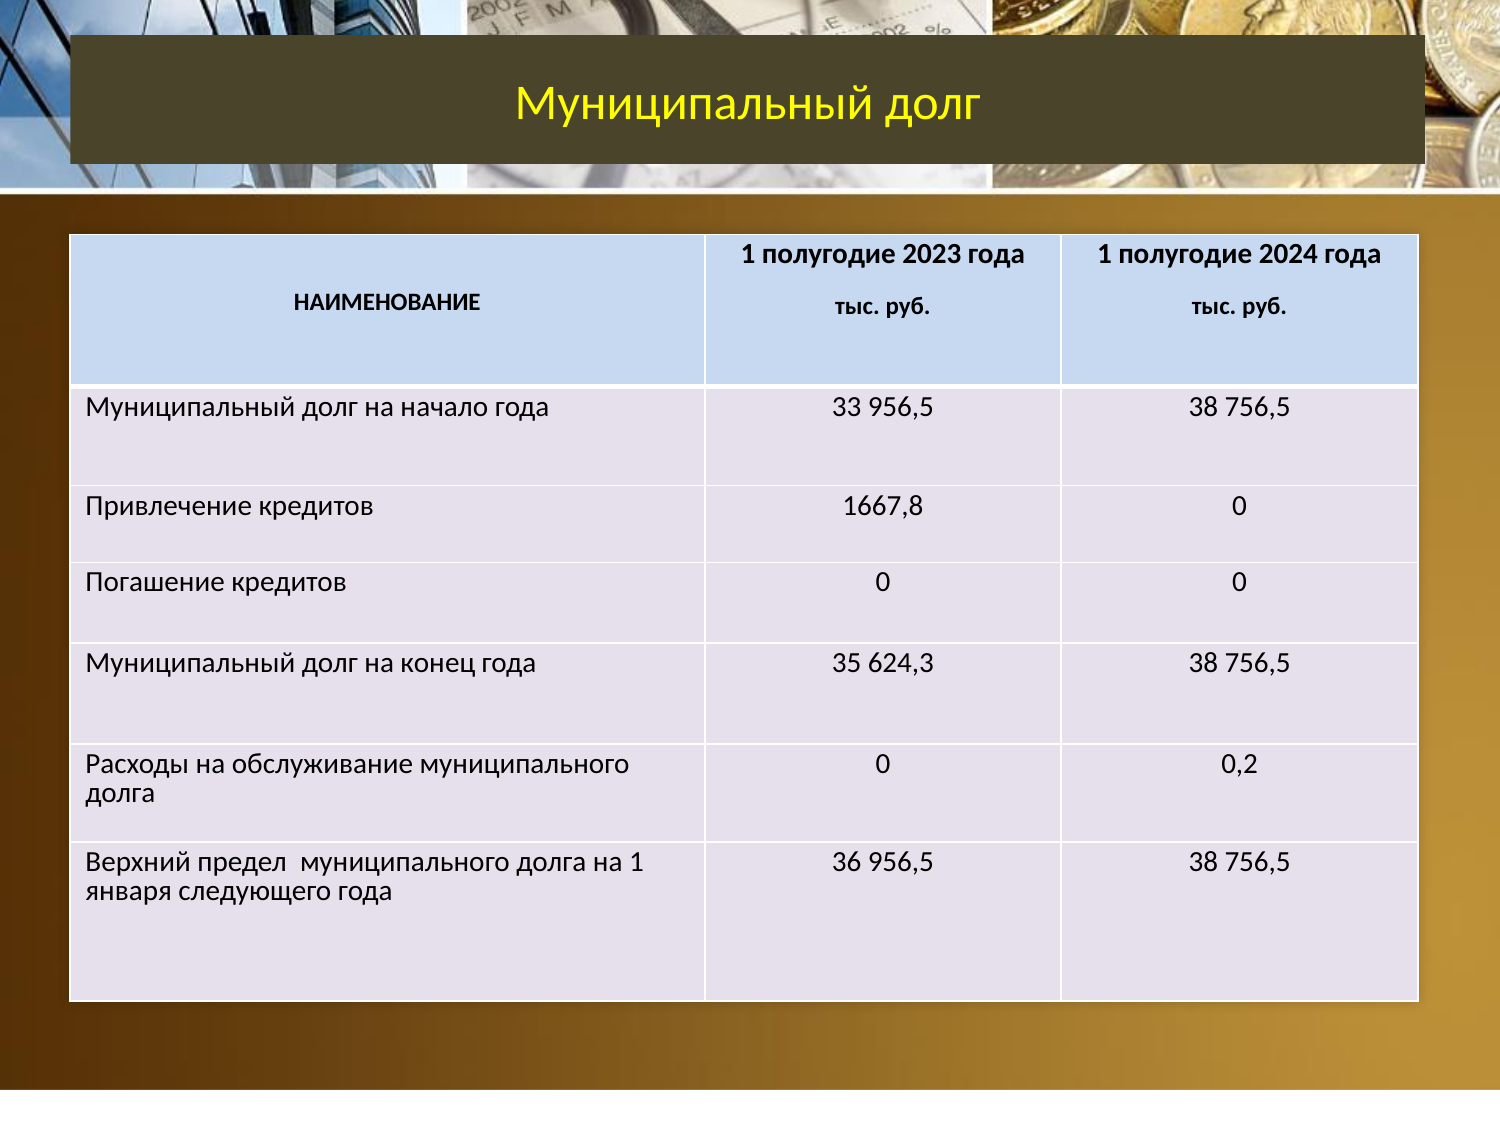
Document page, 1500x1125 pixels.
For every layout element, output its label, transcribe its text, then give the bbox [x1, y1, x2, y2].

table_cell 0 [706, 745, 1060, 841]
table_cell 0 [1062, 486, 1417, 562]
table_cell Расходы на обслуживание муниципального долга [71, 745, 704, 841]
table_cell Привлечение кредитов [71, 486, 704, 562]
table_cell 0 [1062, 563, 1417, 642]
table_cell Муниципальный долг на конец года [71, 644, 704, 743]
table_header 1 полугодие 2023 года тыс. руб. [706, 235, 1060, 384]
table_cell 0,2 [1062, 745, 1417, 841]
table_cell Муниципальный долг на начало года [71, 389, 704, 485]
title Муниципальный долг [70, 35, 1425, 164]
table_cell 36 956,5 [706, 843, 1060, 1000]
table_cell 35 624,3 [706, 644, 1060, 743]
picture [0, 0, 1500, 1088]
table_cell Погашение кредитов [71, 563, 704, 642]
text_box [0, 1088, 1500, 1125]
table_cell Верхний предел муниципального долга на 1 января следующего года [71, 843, 704, 1000]
table_cell 33 956,5 [706, 389, 1060, 485]
table_header 1 полугодие 2024 года тыс. руб. [1062, 235, 1417, 384]
table_cell 1667,8 [706, 486, 1060, 562]
table_header НАИМЕНОВАНИЕ [71, 235, 704, 384]
table_cell 38 756,5 [1062, 843, 1417, 1000]
table_cell 38 756,5 [1062, 644, 1417, 743]
table_cell 38 756,5 [1062, 389, 1417, 485]
table_cell 0 [706, 563, 1060, 642]
